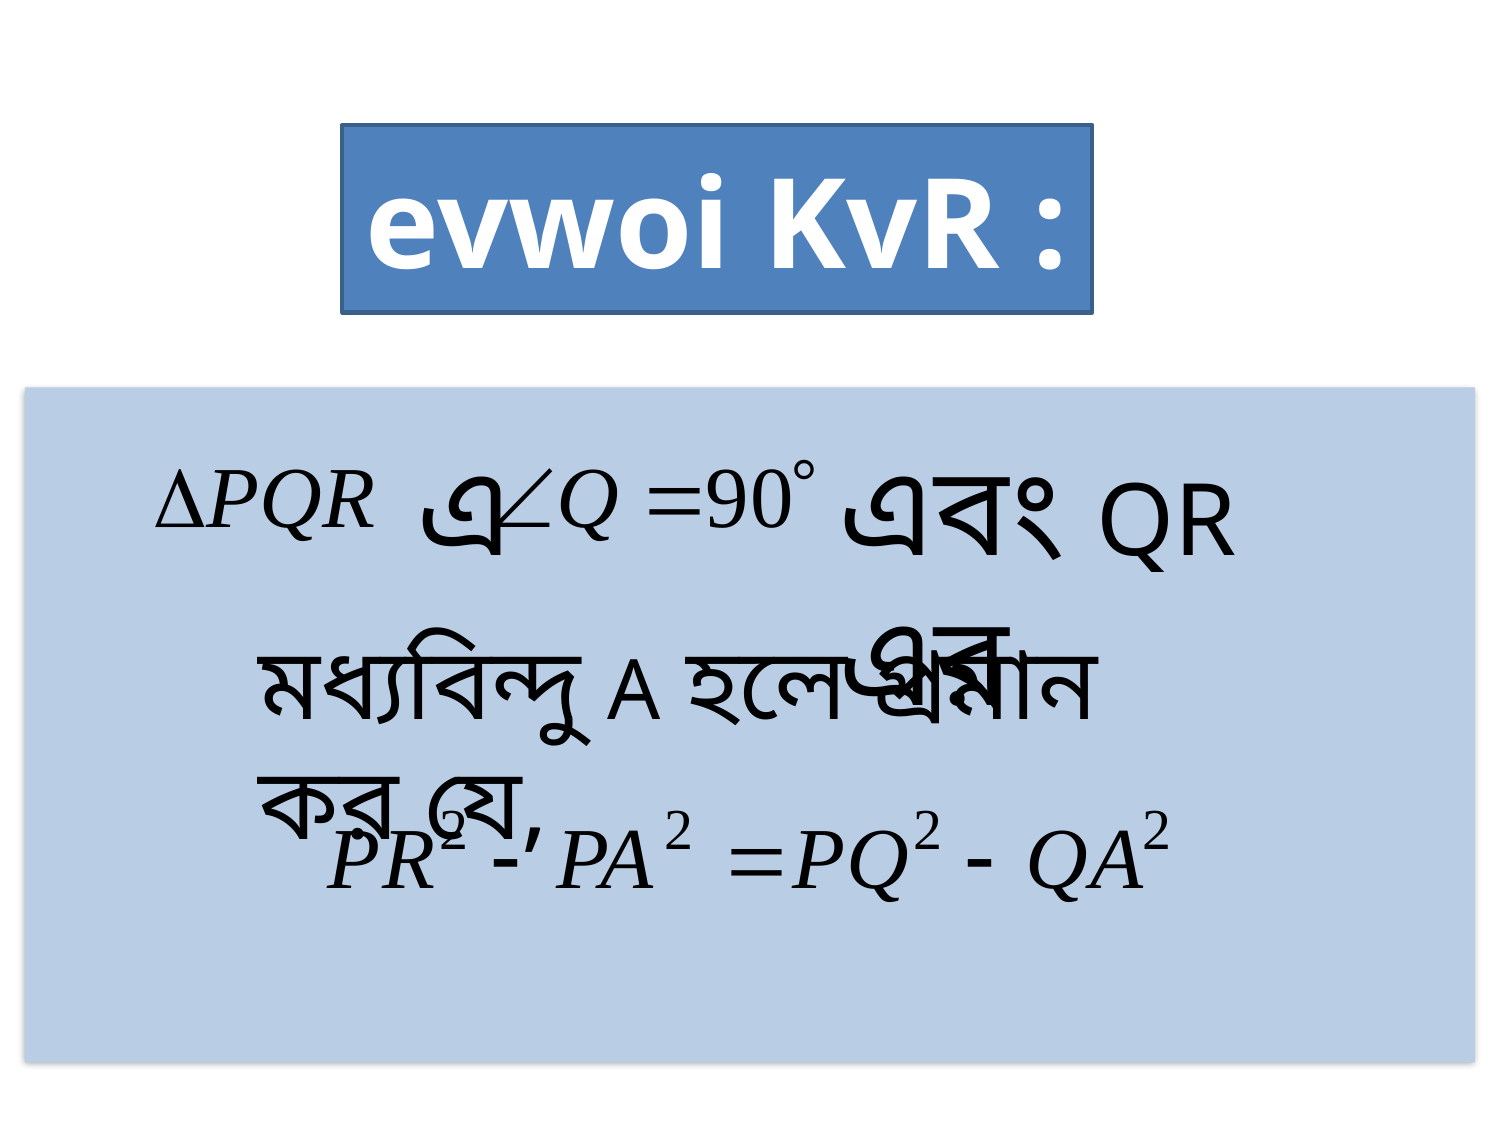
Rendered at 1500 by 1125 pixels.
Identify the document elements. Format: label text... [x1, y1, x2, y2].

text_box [311, 787, 1189, 926]
title evwoi KvR : [340, 123, 1094, 315]
text_box মধ্যবিন্দু A হলে প্রমান কর যে, [243, 612, 1257, 988]
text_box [477, 448, 841, 565]
text_box এবং QR এর [824, 422, 1413, 738]
text_box এ [402, 422, 545, 588]
text_box [24, 387, 1475, 1063]
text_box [140, 448, 394, 565]
